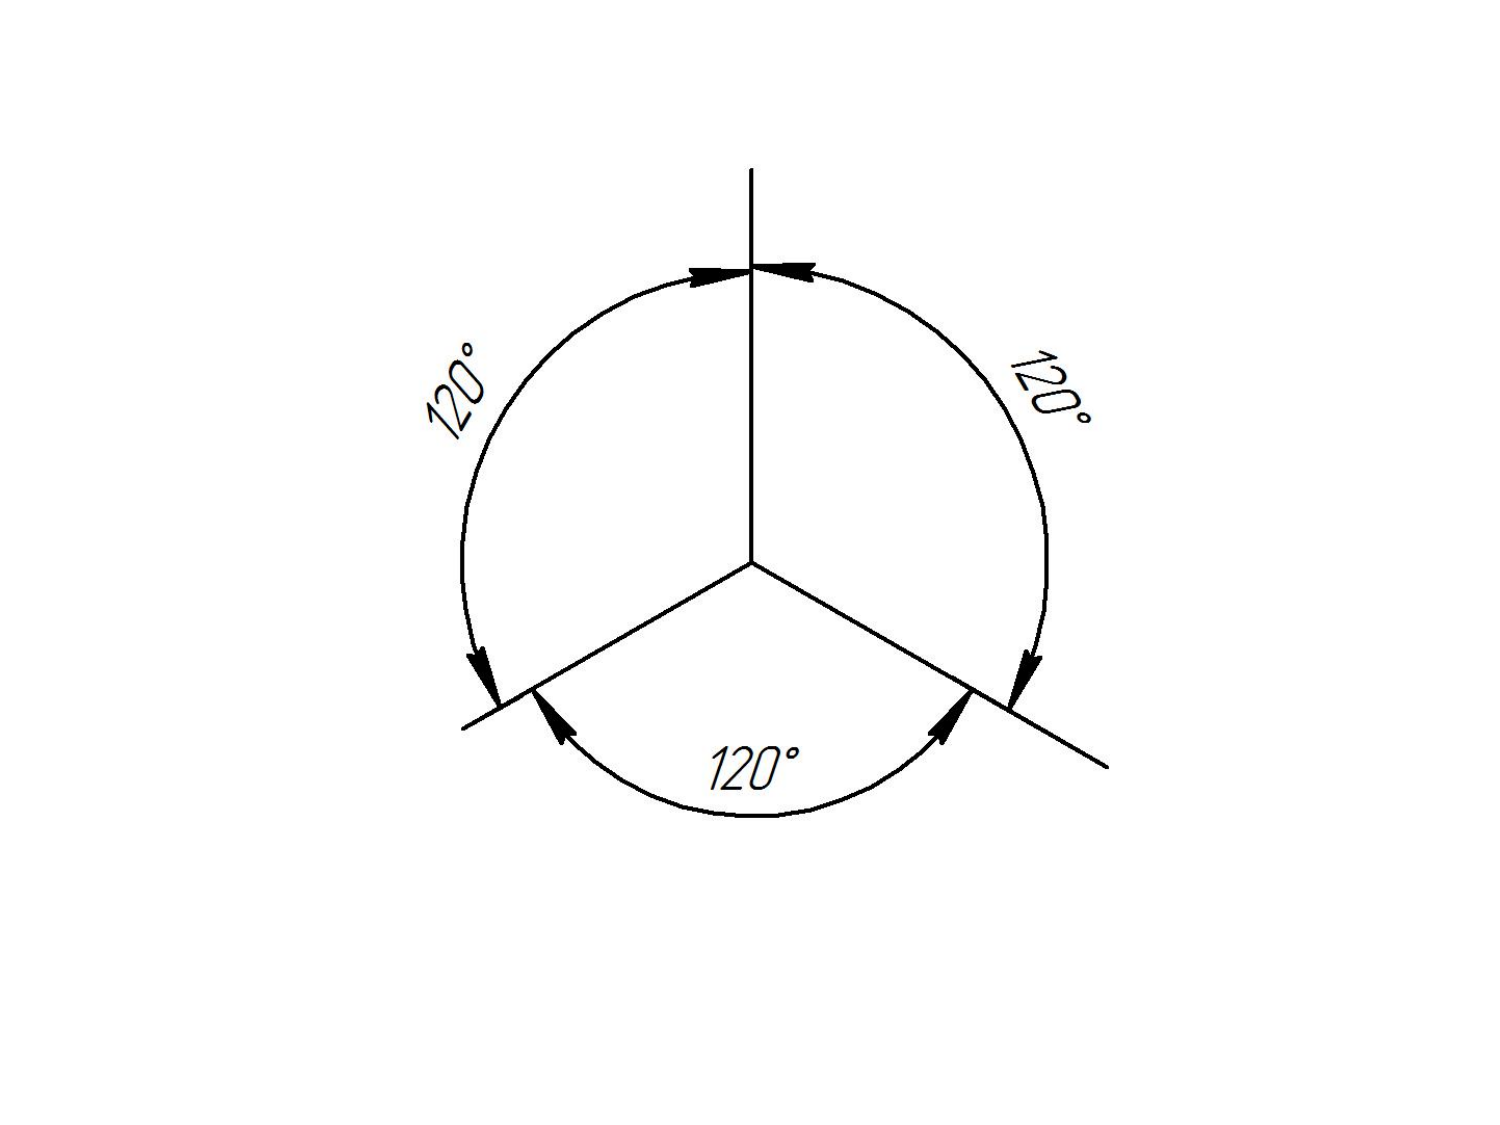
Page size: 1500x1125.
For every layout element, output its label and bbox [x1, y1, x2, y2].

picture [403, 164, 1112, 822]
